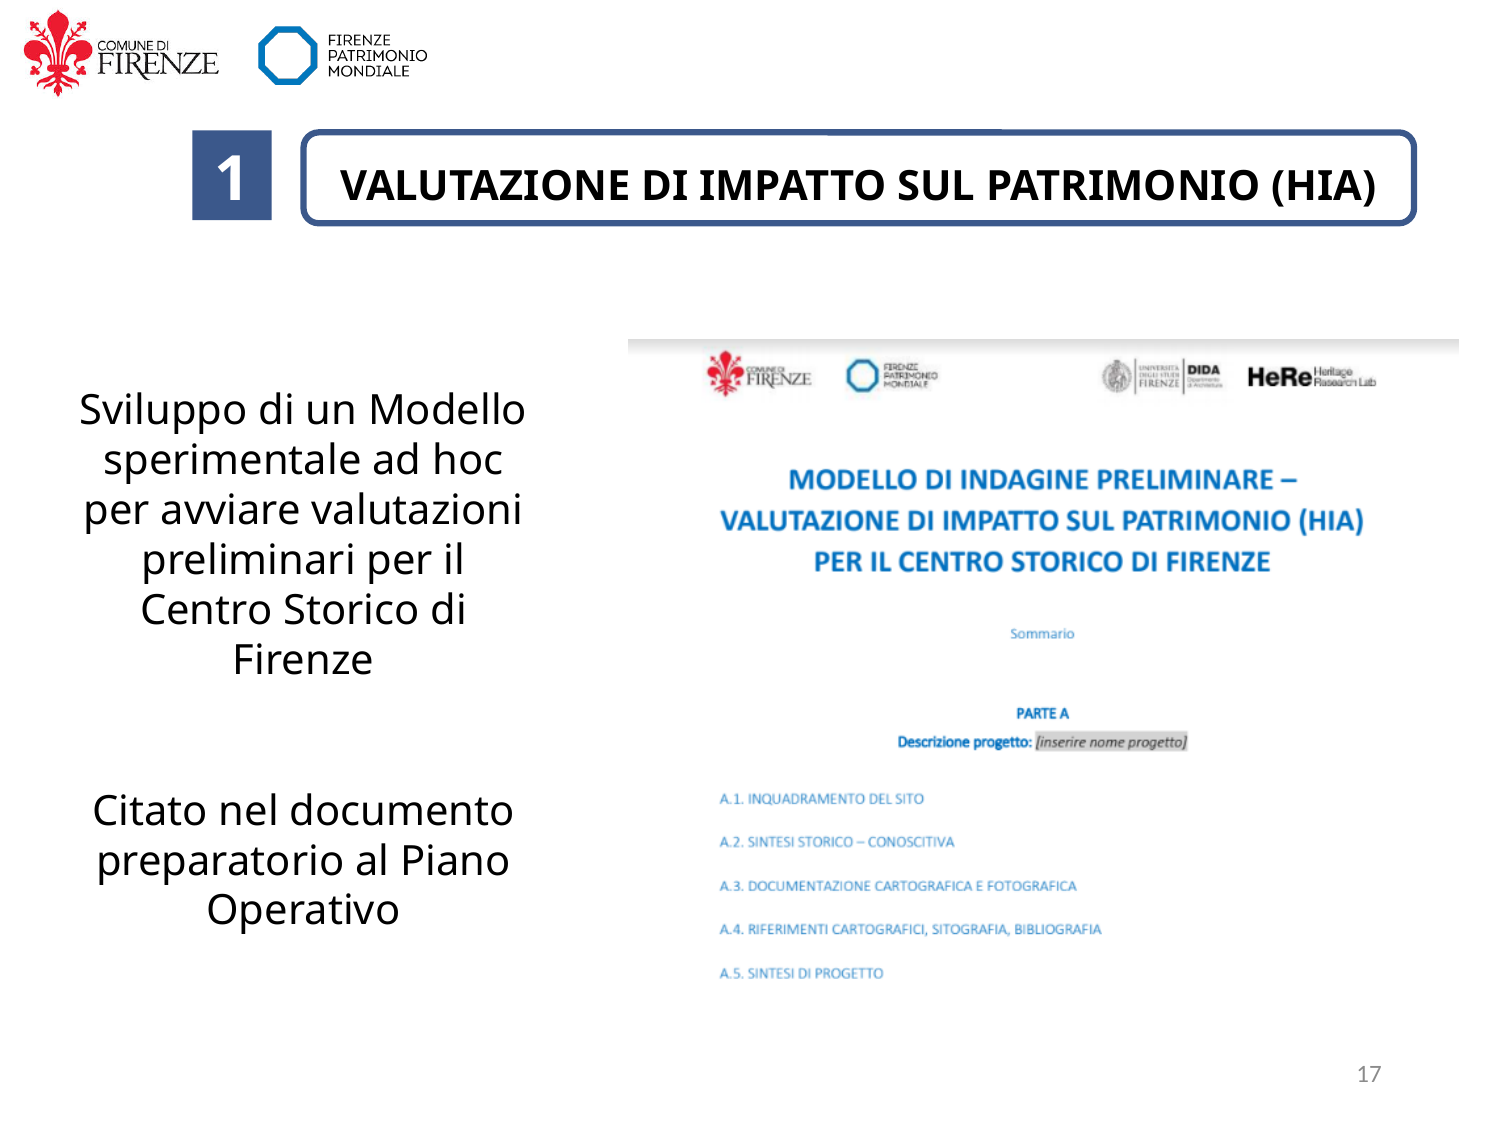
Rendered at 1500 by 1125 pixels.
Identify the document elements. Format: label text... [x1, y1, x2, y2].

picture [14, 0, 461, 174]
picture [628, 339, 1459, 1025]
slide_number 17 [1059, 1042, 1397, 1103]
text_box Sviluppo di un Modello sperimentale ad hoc per avviare valutazioni preliminari per il Centro Storico di Firenze Citato nel documento preparatorio al Piano Operativo [61, 375, 546, 941]
text_box [461, 131, 1416, 209]
text_box 1 [192, 130, 272, 221]
text_box VALUTAZIONE DI IMPATTO SUL PATRIMONIO (HIA) [303, 151, 1415, 279]
